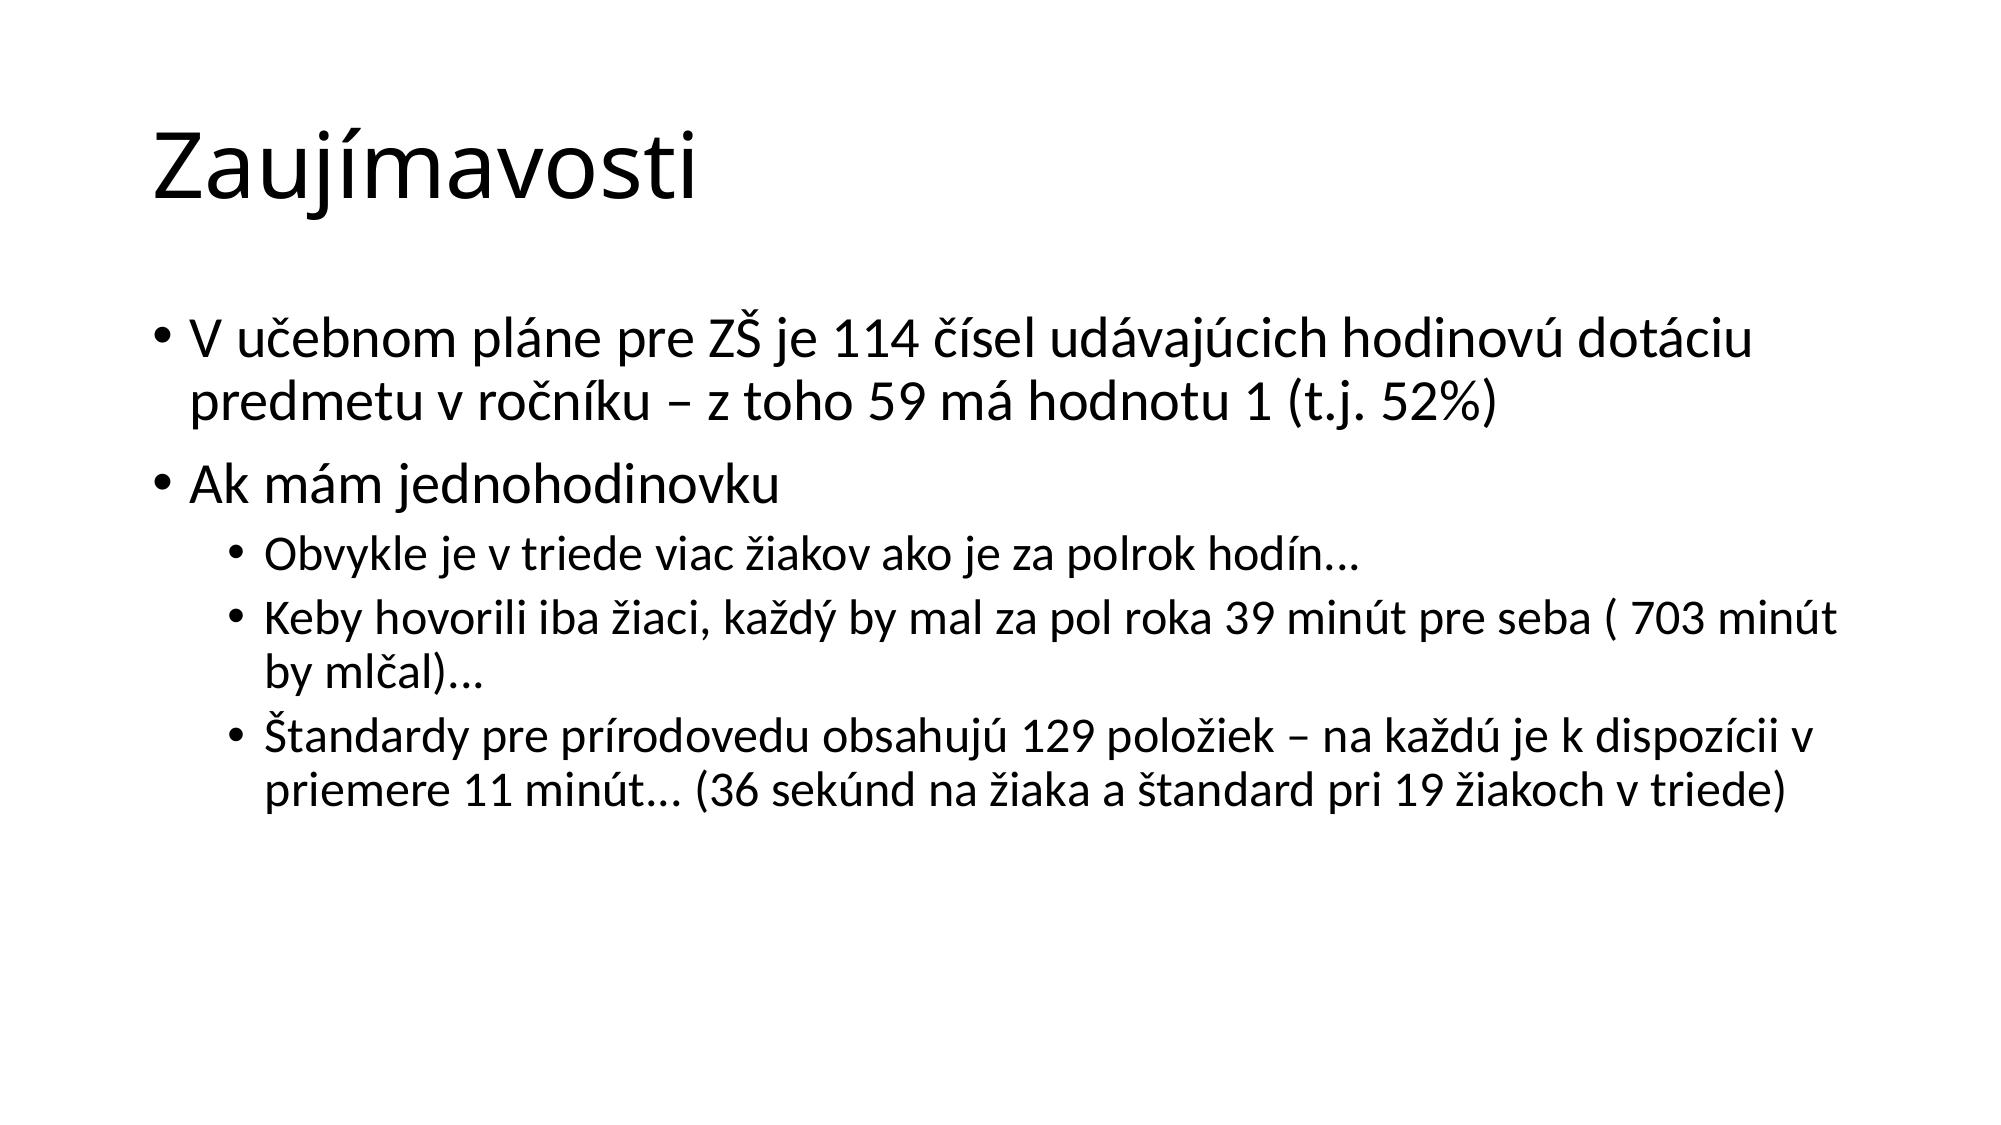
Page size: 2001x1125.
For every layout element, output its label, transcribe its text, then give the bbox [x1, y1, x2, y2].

title Zaujímavosti [137, 59, 1863, 278]
list V učebnom pláne pre ZŠ je 114 čísel udávajúcich hodinovú dotáciu predmetu v ročníku – z toho 59 má hodnotu 1 (t.j. 52%) Ak mám jednohodinovku Obvykle je v triede viac žiakov ako je za polrok hodín... Keby hovorili iba žiaci, každý by mal za pol roka 39 minút pre seba ( 703 minút by mlčal)... Štandardy pre prírodovedu obsahujú 129 položiek – na každú je k dispozícii v priemere 11 minút... (36 sekúnd na žiaka a štandard pri 19 žiakoch v triede) [137, 299, 1863, 1014]
